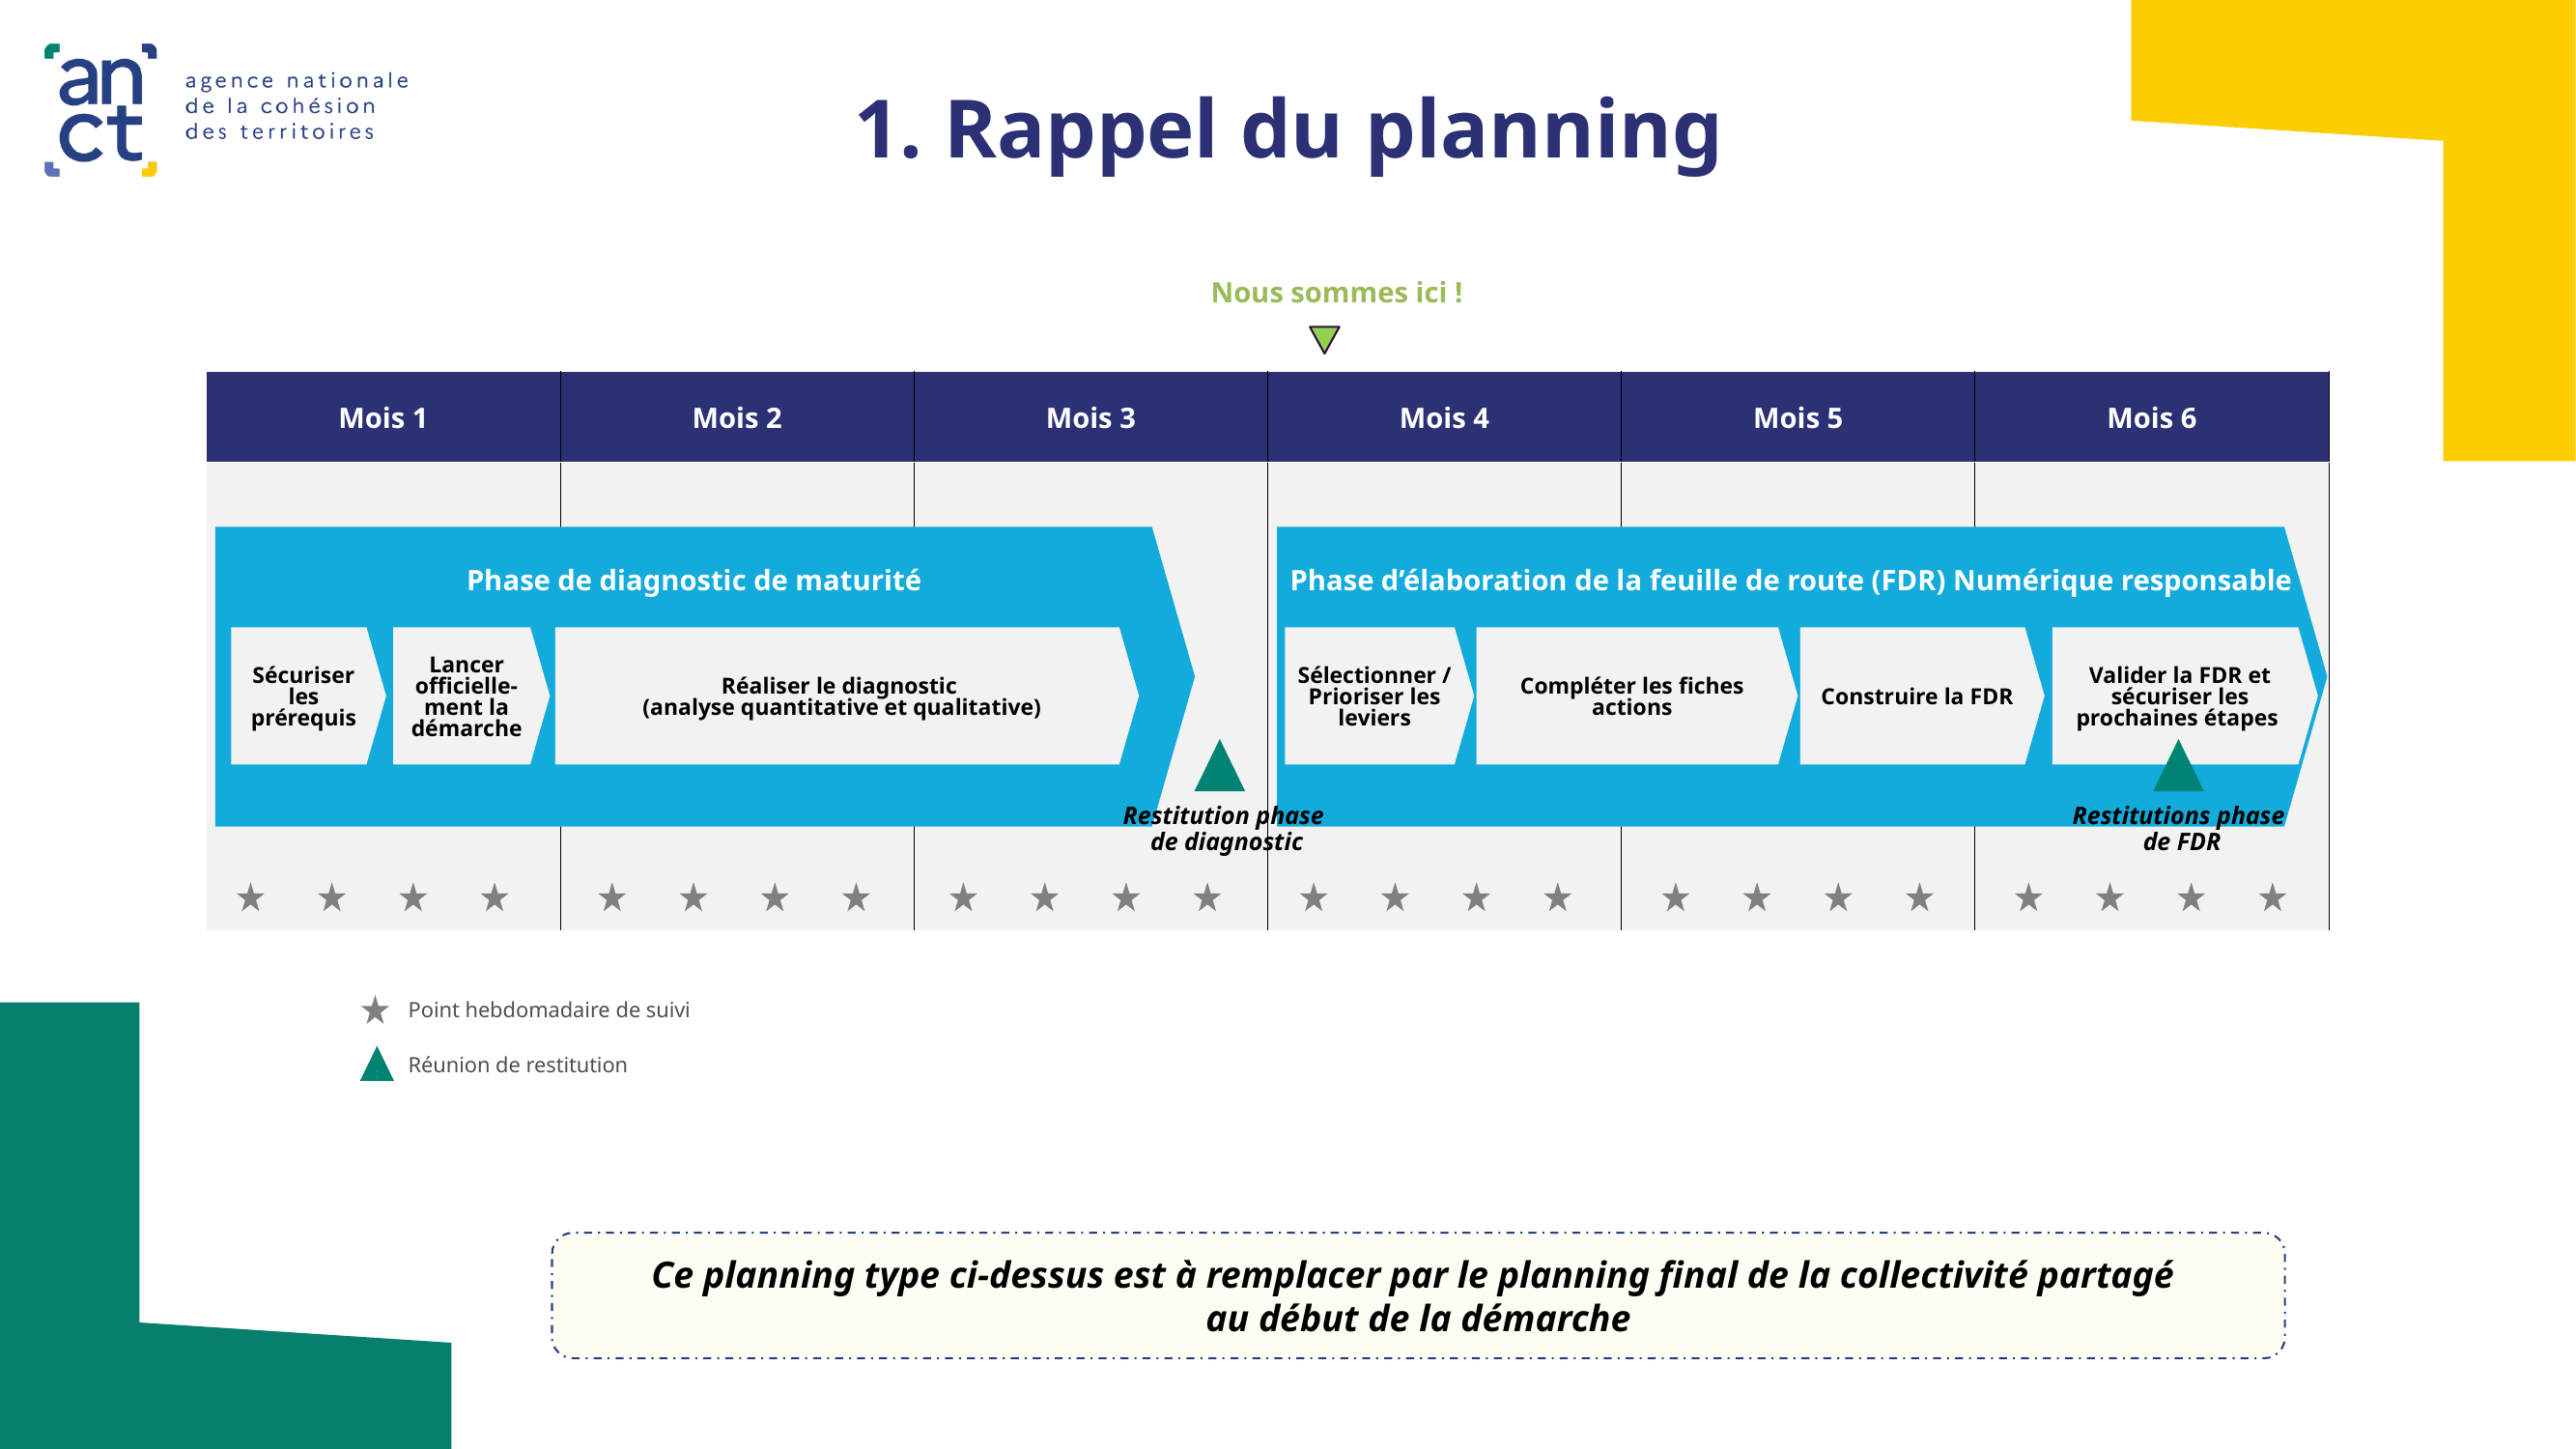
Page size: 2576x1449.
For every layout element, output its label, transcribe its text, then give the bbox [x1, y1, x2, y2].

text_box [1310, 327, 1340, 355]
text_box [2259, 884, 2285, 910]
table_header Mois 5 [1622, 372, 1974, 462]
text_box [681, 884, 706, 910]
text_box Restitution phase de diagnostic [1093, 804, 1360, 857]
text_box Construire la FDR [1799, 627, 2045, 765]
text_box Lancer officielle-ment la démarche [393, 627, 551, 765]
text_box Compléter les fiches actions [1476, 627, 1798, 765]
text_box Nous sommes ici ! [1196, 268, 1498, 317]
text_box [2178, 884, 2204, 910]
table_header Mois 1 [207, 372, 560, 462]
text_box [2153, 739, 2204, 792]
table_header Mois 2 [561, 372, 914, 462]
text_box [1032, 884, 1058, 910]
table_cell [915, 463, 1267, 624]
text_box [2016, 884, 2042, 910]
text_box [599, 884, 625, 910]
text_box Point hebdomadaire de suivi [394, 989, 743, 1030]
table_cell [1268, 463, 1621, 624]
text_box Sécuriser les prérequis [231, 627, 386, 765]
table_header Mois 4 [1268, 372, 1621, 462]
text_box [482, 884, 508, 910]
text_box Restitutions phase de FDR [2009, 804, 2356, 857]
table_cell [1975, 827, 2329, 930]
text_box [400, 884, 426, 910]
text_box [1113, 884, 1139, 910]
text_box [362, 996, 388, 1023]
text_box Phase d’élaboration de la feuille de route (FDR) Numérique responsable [1277, 526, 2328, 827]
text_box : [359, 1045, 394, 1081]
text_box Réaliser le diagnostic (analyse quantitative et qualitative) [554, 627, 1140, 765]
table_cell [1975, 463, 2329, 804]
text_box Valider la FDR et sécuriser les prochaines étapes [2052, 627, 2318, 765]
title 1. Rappel du planning [158, 74, 2418, 320]
table_cell [561, 463, 914, 526]
text_box [238, 884, 264, 910]
text_box Phase de diagnostic de maturité [214, 526, 1196, 827]
text_box [1744, 884, 1770, 910]
table_cell [207, 463, 560, 930]
text_box [2097, 884, 2123, 910]
table_header Mois 6 [1975, 372, 2329, 462]
table_cell [1268, 676, 1277, 804]
text_box Réunion de restitution [394, 1044, 743, 1084]
table_cell [915, 827, 1267, 930]
text_box [1194, 739, 1246, 792]
table_cell [1622, 463, 1974, 526]
text_box [1662, 884, 1688, 910]
text_box [1301, 884, 1327, 910]
text_box Sélectionner / Prioriser les leviers [1285, 627, 1475, 765]
text_box [319, 884, 345, 910]
text_box [1826, 884, 1852, 910]
text_box [950, 884, 977, 910]
text_box [762, 884, 788, 910]
picture [44, 43, 408, 177]
table_cell [1159, 676, 1267, 804]
text_box Ce planning type ci-dessus est à remplacer par le planning final de la collectivité partagé au début de la démarche [552, 1233, 2285, 1359]
text_box [1195, 884, 1221, 910]
table_cell [1268, 827, 1621, 930]
text_box [1382, 884, 1408, 910]
table_header Mois 3 [915, 372, 1267, 462]
text_box [813, 802, 1036, 870]
table_cell [561, 827, 914, 930]
table_cell [1622, 827, 1974, 930]
text_box [1544, 884, 1571, 910]
text_box [1180, 624, 1277, 676]
text_box [1463, 884, 1489, 910]
text_box [1907, 884, 1933, 910]
text_box [843, 884, 869, 910]
